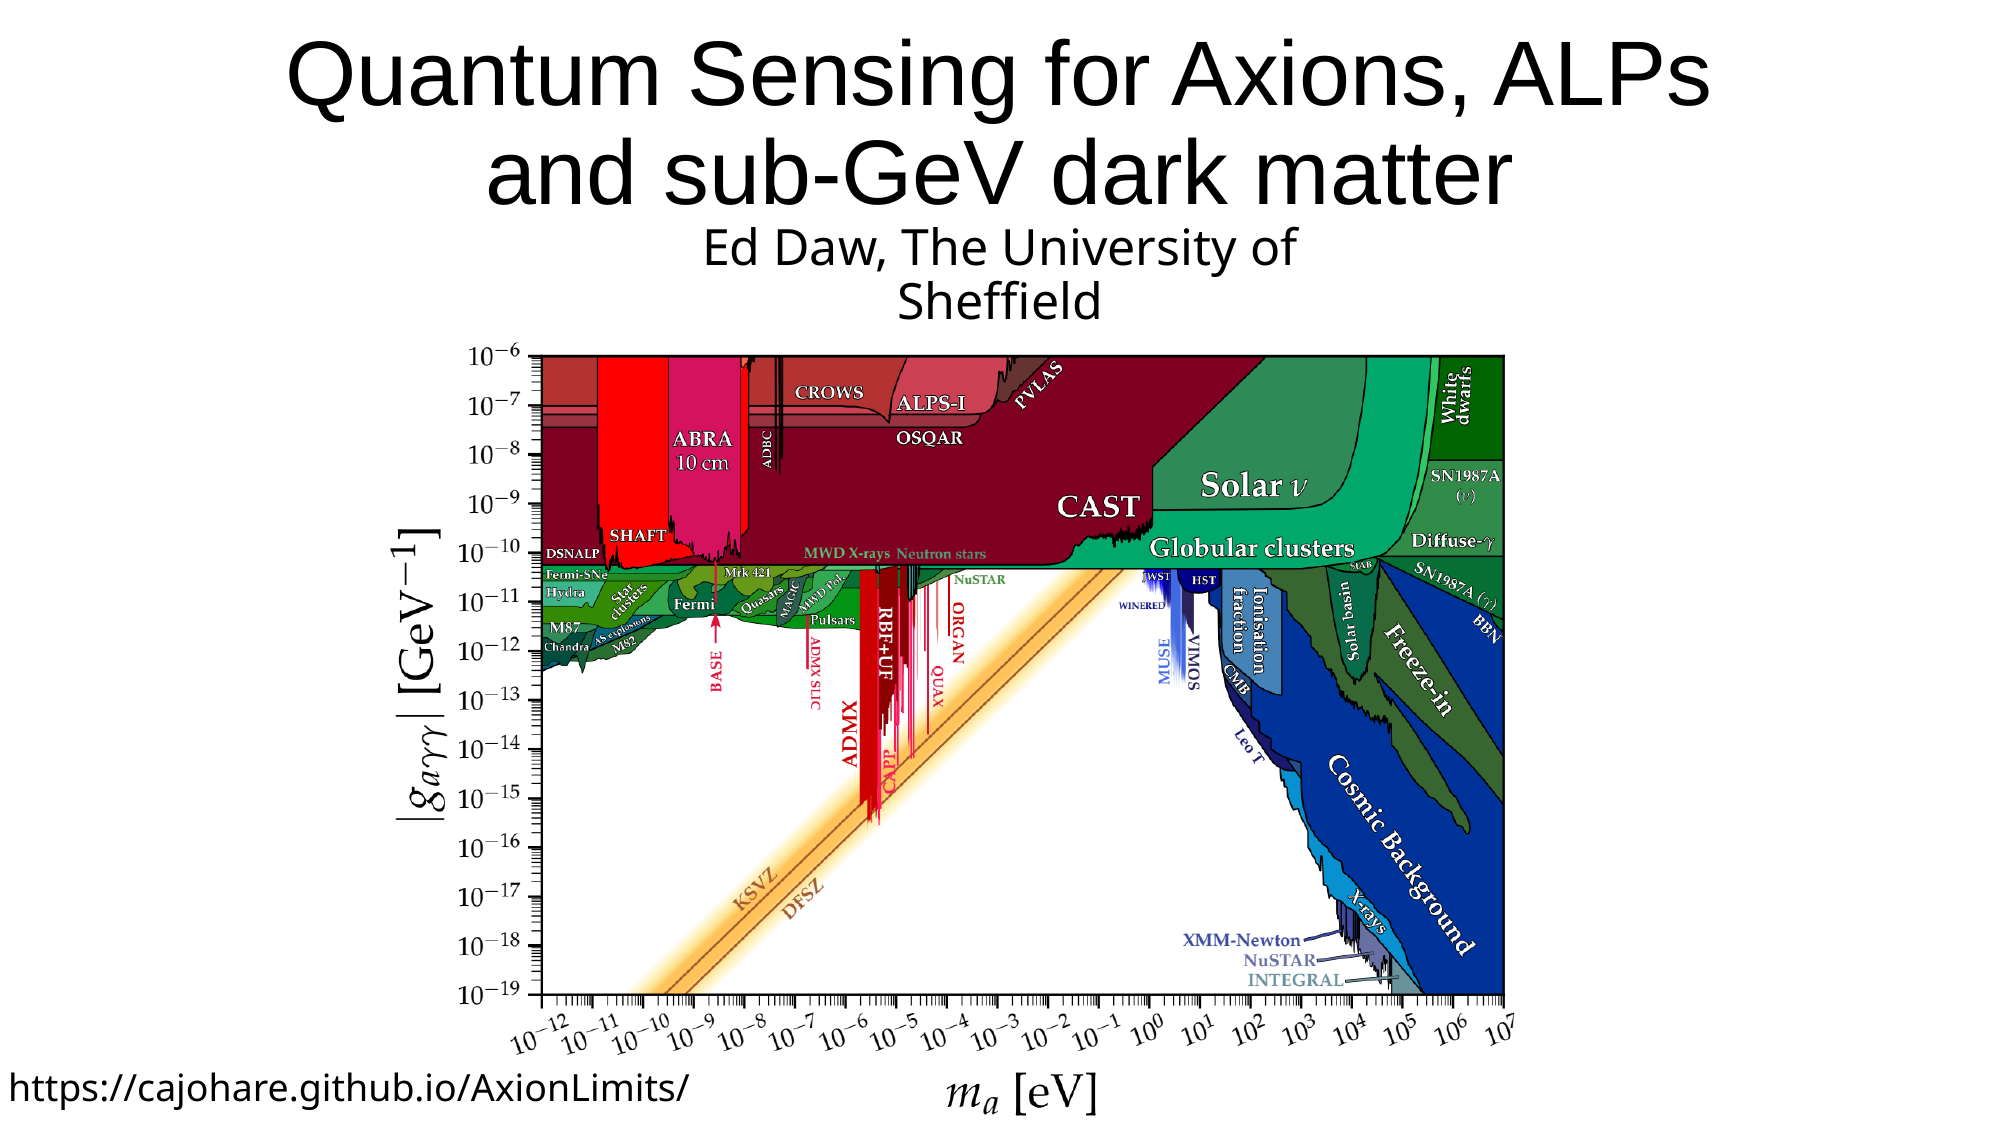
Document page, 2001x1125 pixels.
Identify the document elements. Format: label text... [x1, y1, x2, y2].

text_box https://cajohare.github.io/AxionLimits/ [0, 1056, 382, 1117]
picture [382, 339, 1531, 1125]
title Quantum Sensing for Axions, ALPs and sub-GeV dark matter [249, 7, 1750, 233]
subtitle Ed Daw, The University of Sheffield [596, 214, 1404, 287]
